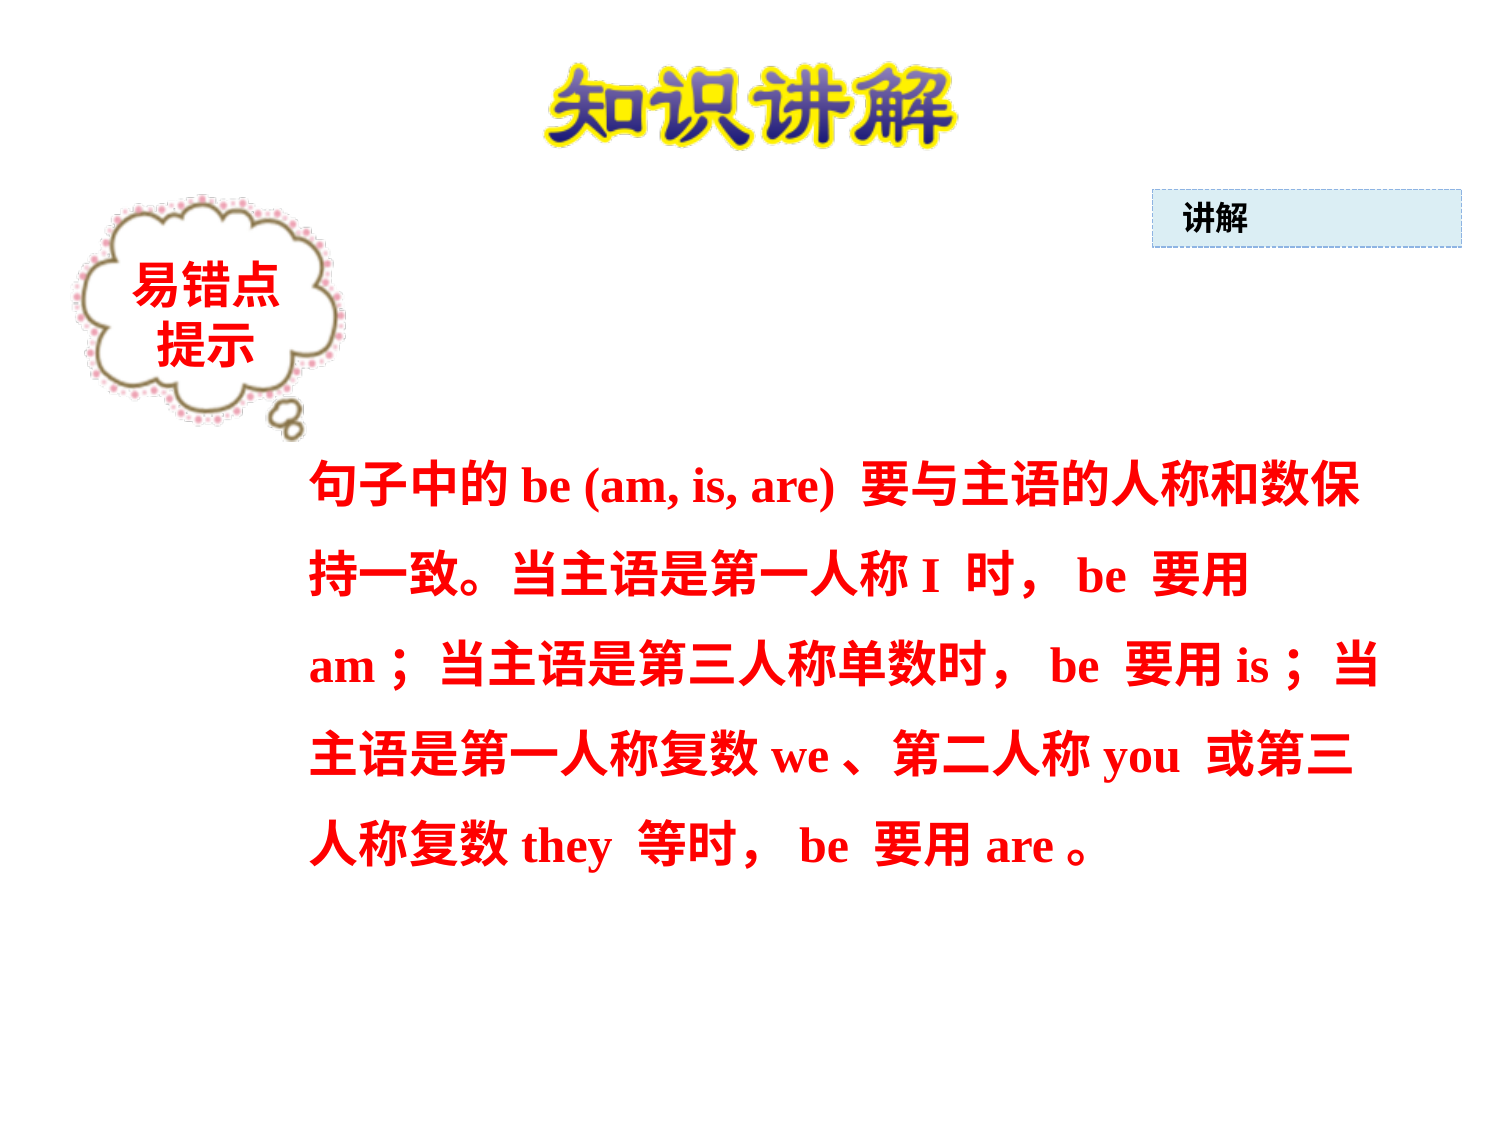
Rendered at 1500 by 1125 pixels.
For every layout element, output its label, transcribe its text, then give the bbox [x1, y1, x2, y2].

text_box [63, 192, 361, 442]
text_box 讲解 [1167, 189, 1264, 244]
text_box [1150, 187, 1464, 249]
text_box 句子中的be (am, is, are) 要与主语的人称和数保持一致。当主语是第一人称I 时，be 要用am；当主语是第三人称单数时，be 要用is；当主语是第一人称复数we、第二人称you 或第三人称复数they 等时，be 要用are。 [294, 415, 1399, 881]
picture [538, 57, 964, 157]
